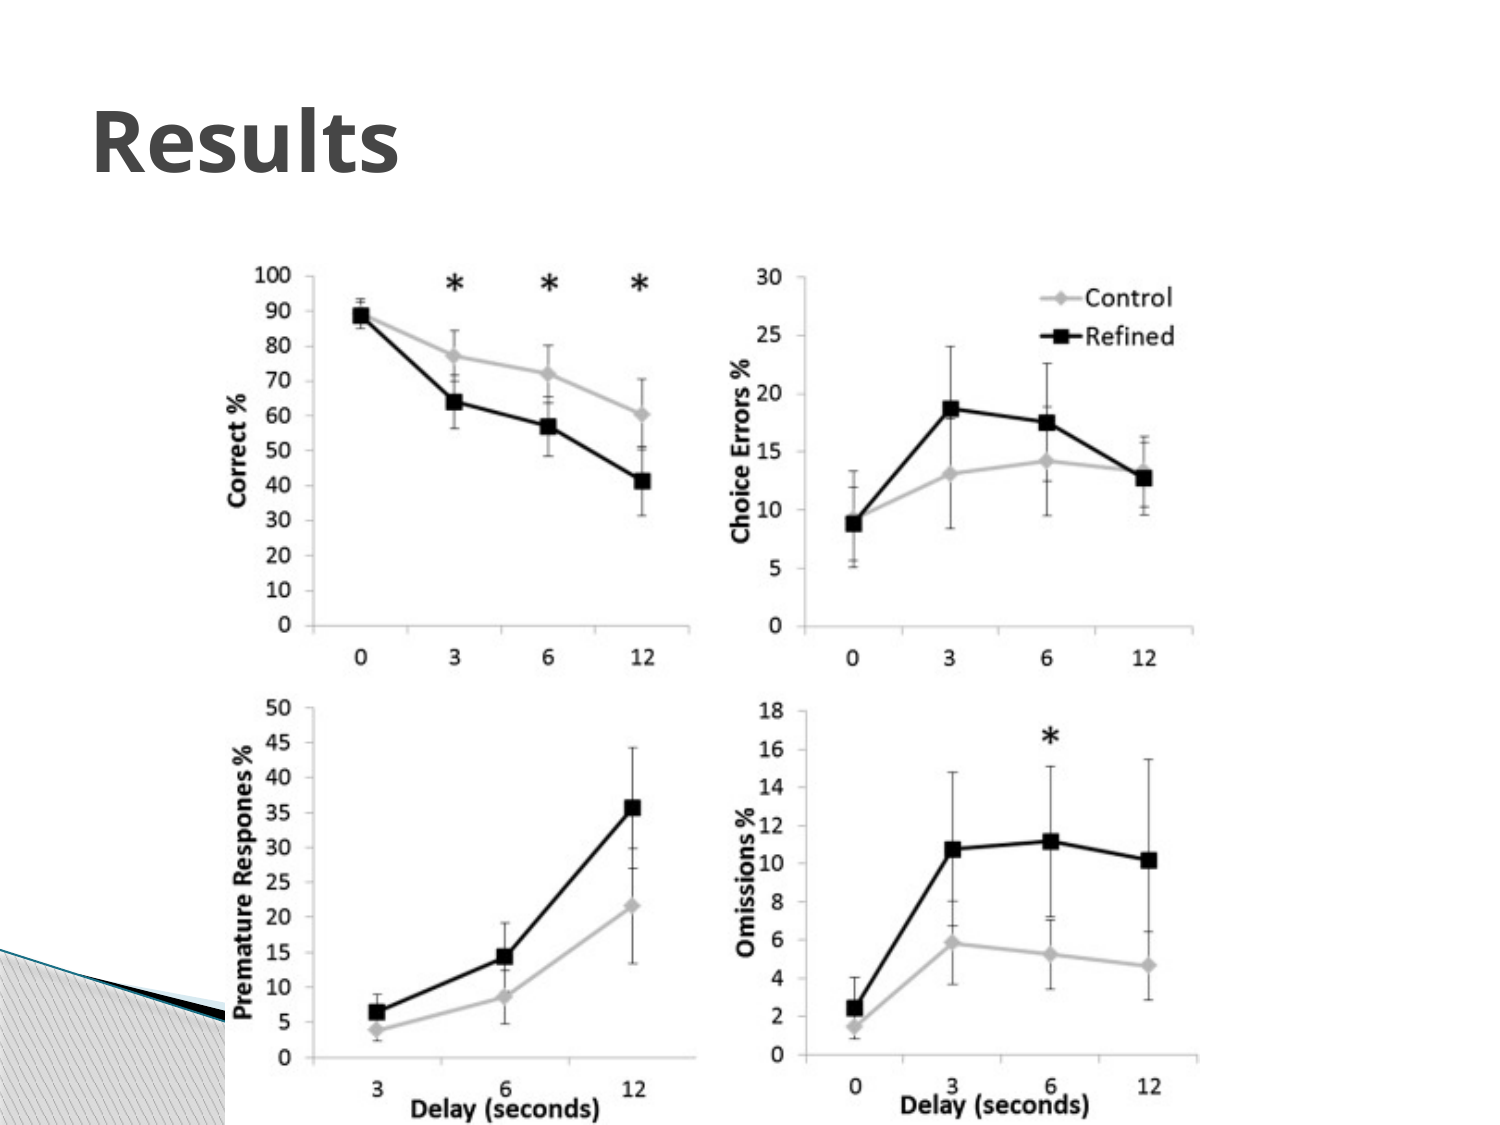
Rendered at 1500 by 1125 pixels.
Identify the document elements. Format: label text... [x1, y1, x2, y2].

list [224, 263, 1200, 1125]
title Results [75, 45, 1425, 233]
